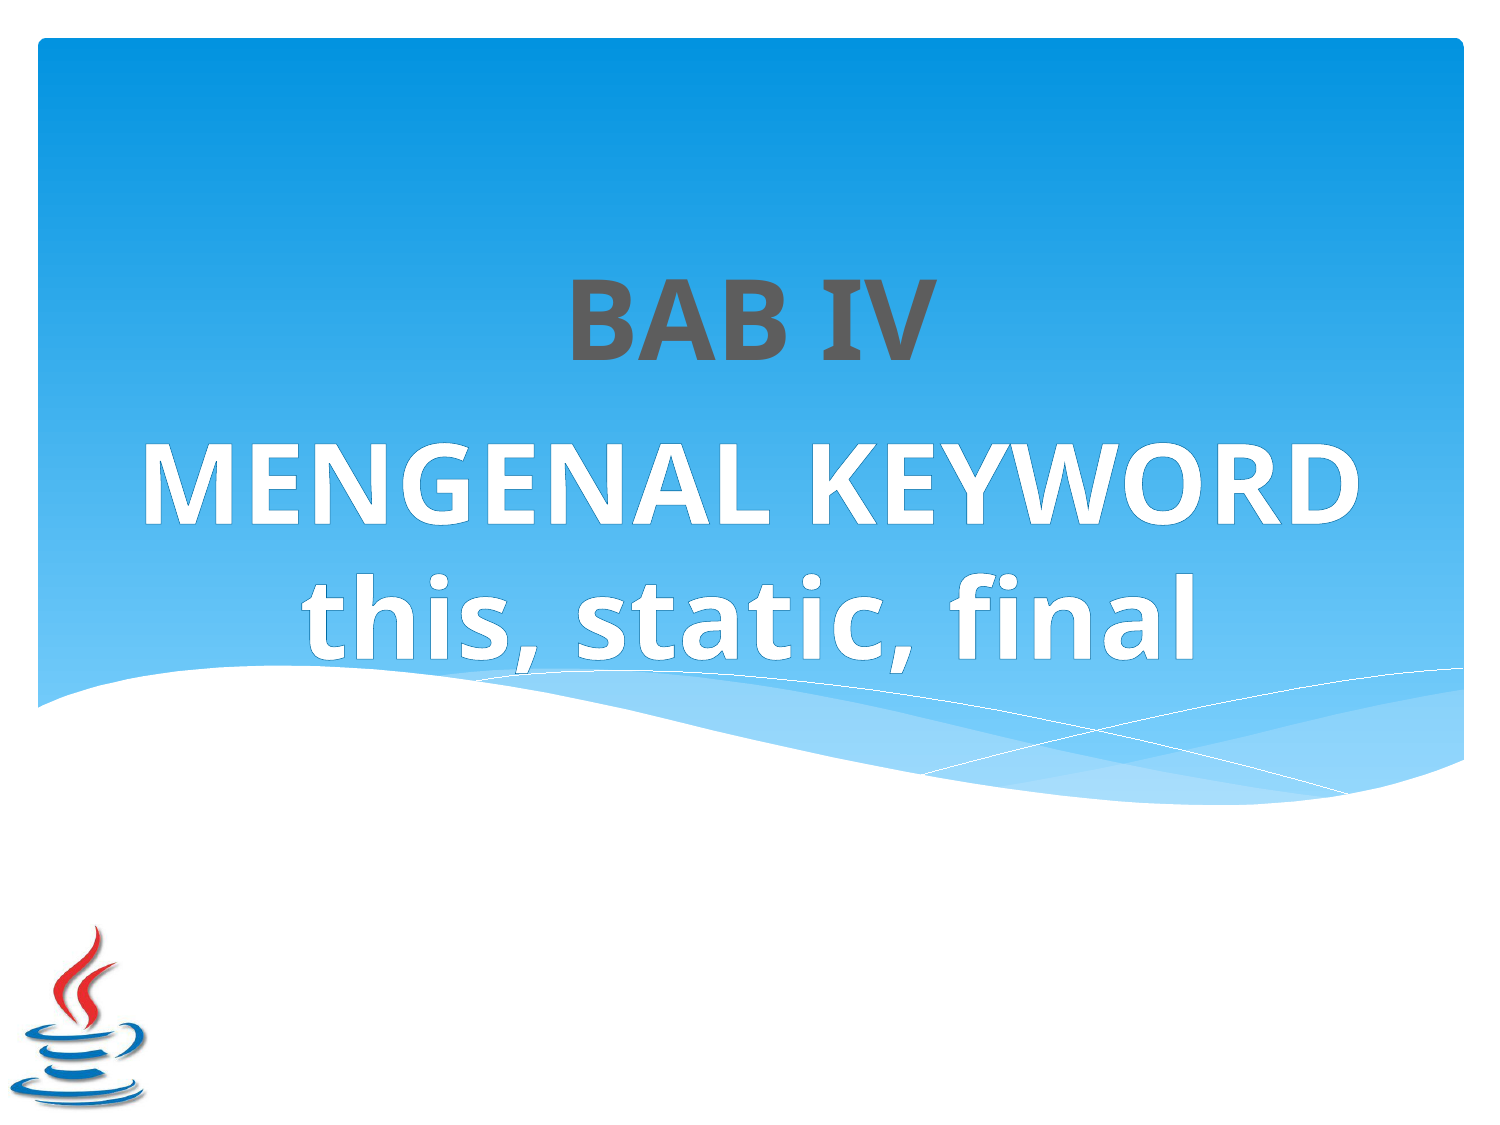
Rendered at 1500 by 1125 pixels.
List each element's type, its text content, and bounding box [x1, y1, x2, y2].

picture [8, 924, 151, 1113]
list BAB IV [224, 235, 1278, 390]
title MENGENAL KEYWORD this, static, final [113, 404, 1389, 655]
